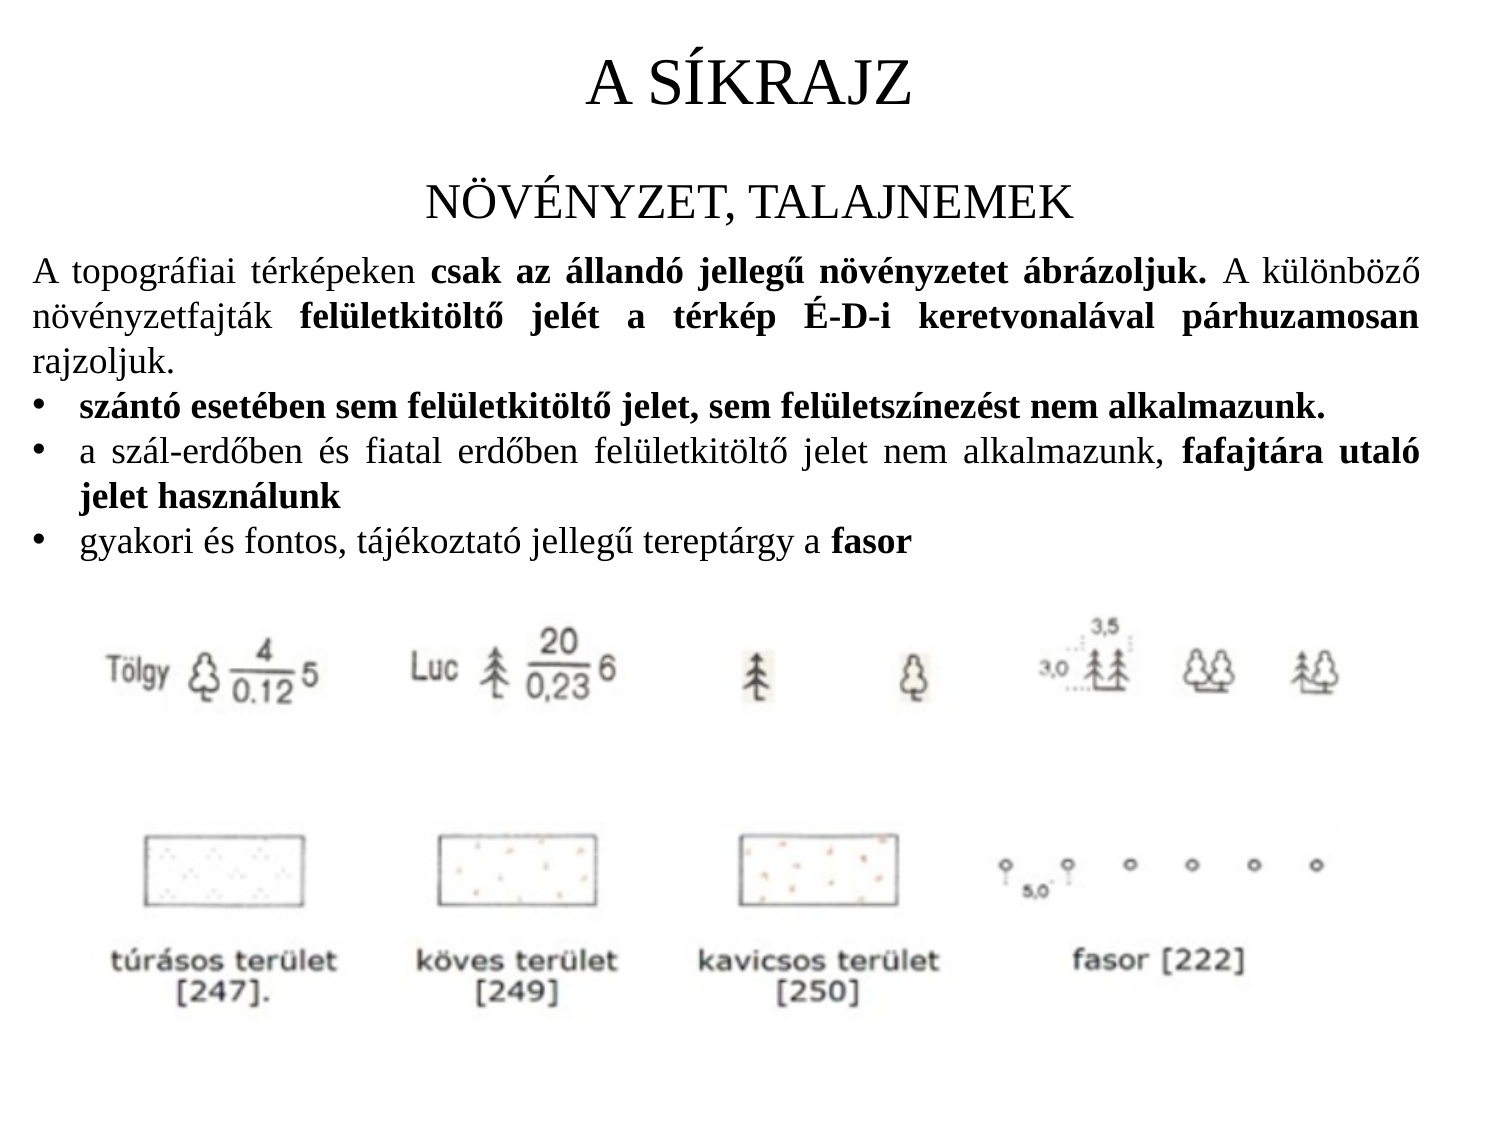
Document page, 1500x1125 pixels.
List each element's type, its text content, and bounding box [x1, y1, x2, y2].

text_box A topográfiai térképeken csak az állandó jellegű növényzetet ábrázoljuk. A különböző növényzetfajták felületkitöltő jelét a térkép É-D-i keretvonalával párhuzamosan rajzoljuk. szántó esetében sem felületkitöltő jelet, sem felületszínezést nem alkalmazunk. a szál-erdőben és fiatal erdőben felületkitöltő jelet nem alkalmazunk, fafajtára utaló jelet használunk gyakori és fontos, tájékoztató jellegű tereptárgy a fasor [17, 238, 1436, 568]
picture [98, 613, 1355, 718]
text_box A SÍKRAJZ NÖVÉNYZET, TALAJNEMEK [0, 30, 1500, 236]
picture [82, 810, 1371, 1021]
